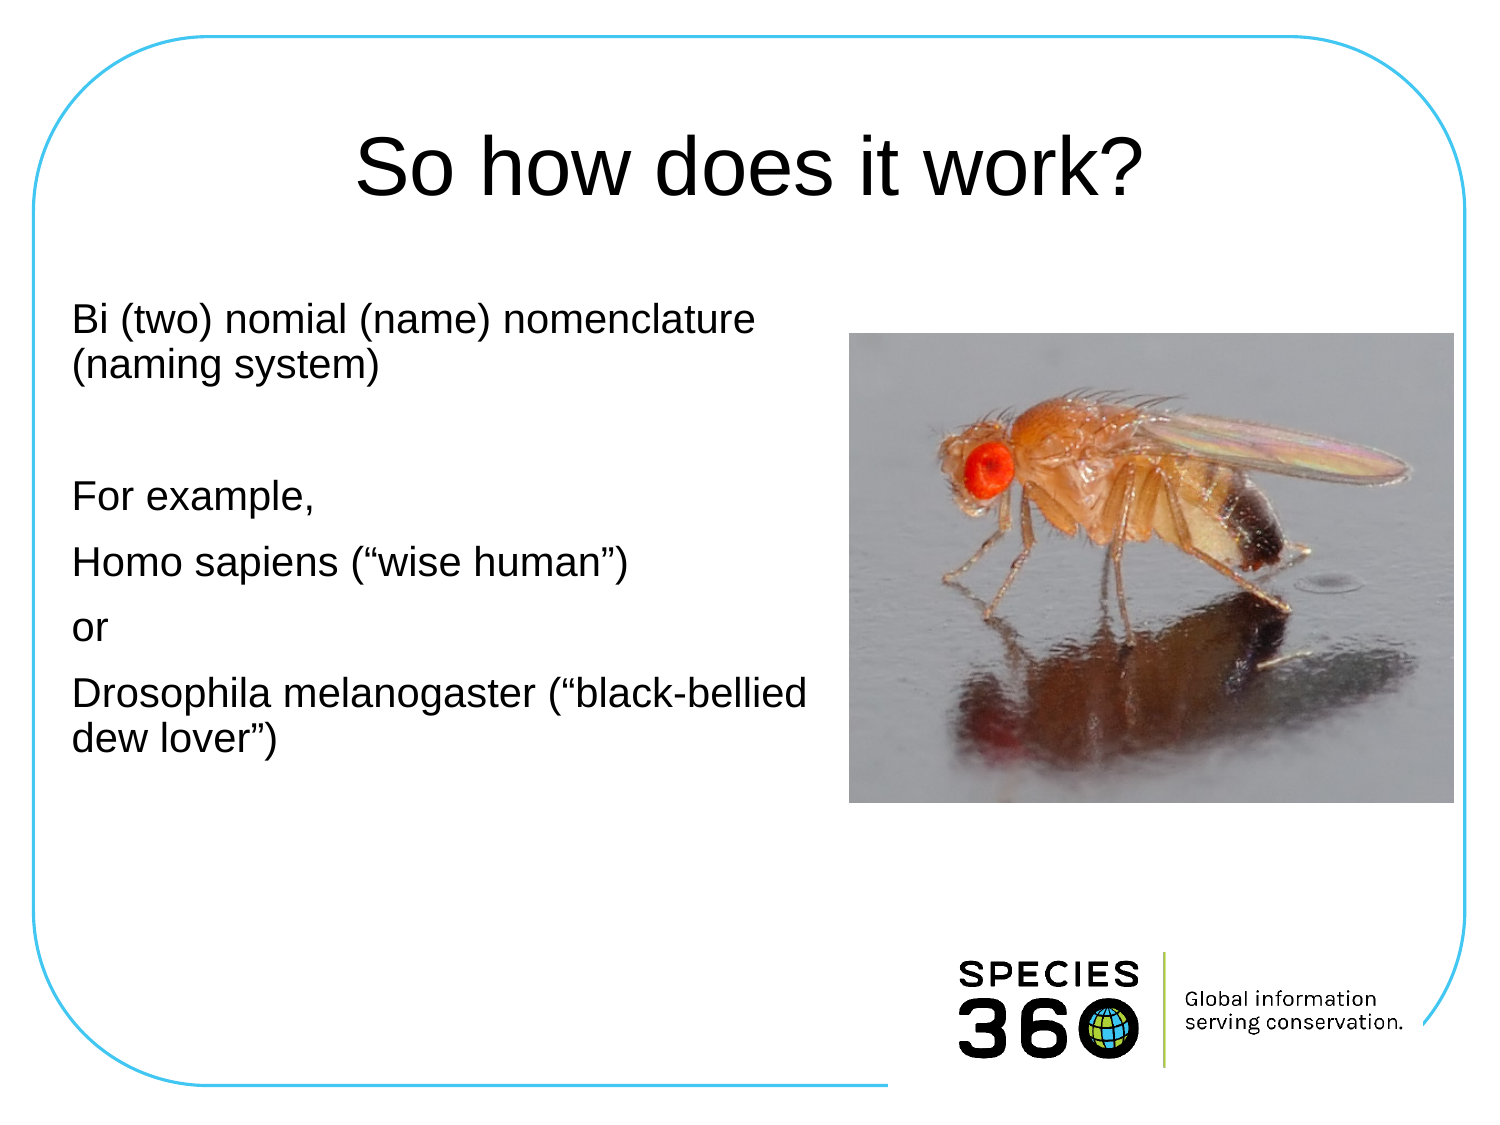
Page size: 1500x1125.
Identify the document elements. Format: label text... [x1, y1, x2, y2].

picture [954, 944, 1407, 1075]
picture [849, 333, 1454, 803]
title So how does it work? [103, 59, 1397, 278]
list Bi (two) nomial (name) nomenclature (naming system) For example, Homo sapiens (“wise human”) or Drosophila melanogaster (“black-bellied dew lover”) [56, 290, 824, 1004]
